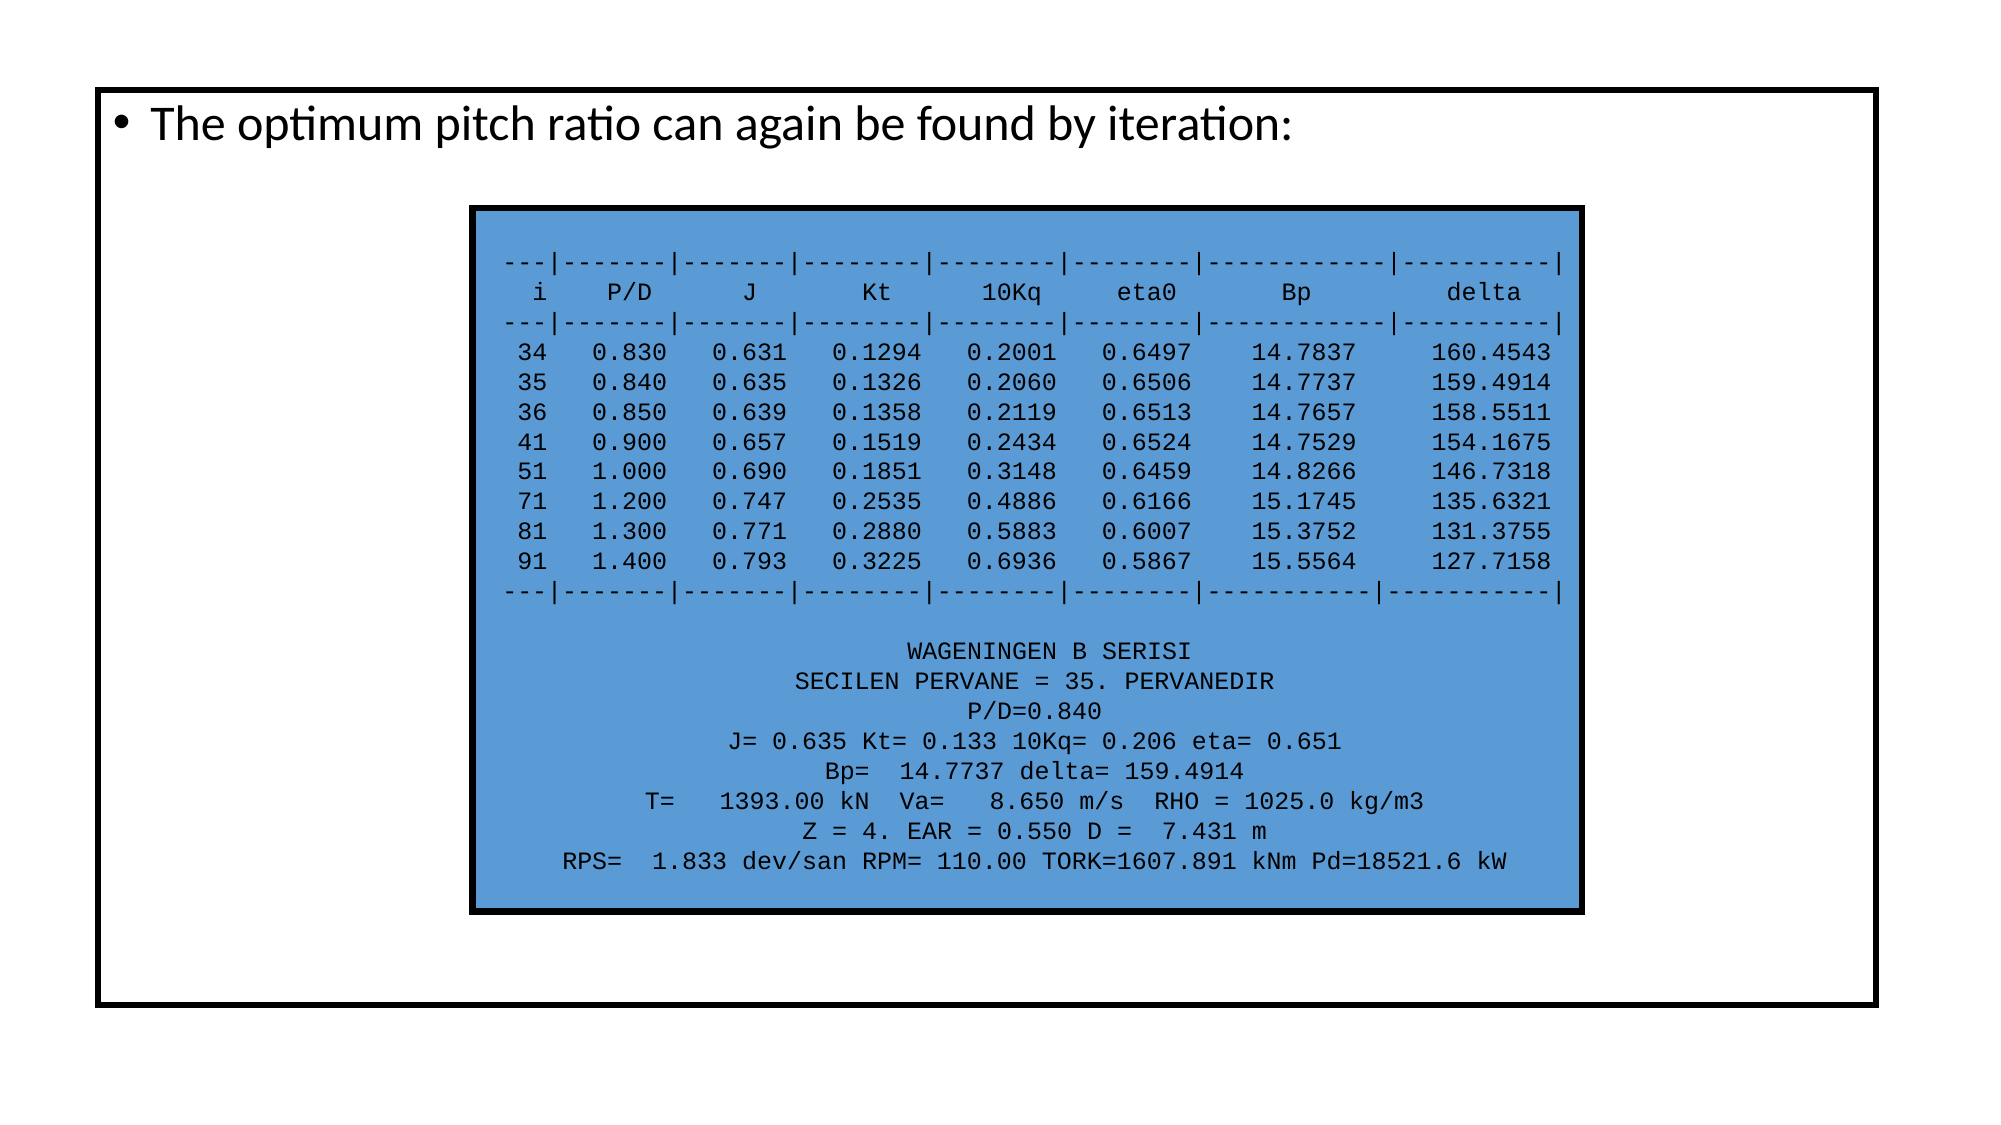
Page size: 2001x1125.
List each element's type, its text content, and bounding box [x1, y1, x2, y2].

text_box ---|-------|-------|--------|--------|--------|------------|----------| i P/D J Kt 10Kq eta0 Bp delta ---|-------|-------|--------|--------|--------|------------|----------| 34 0.830 0.631 0.1294 0.2001 0.6497 14.7837 160.4543 35 0.840 0.635 0.1326 0.2060 0.6506 14.7737 159.4914 36 0.850 0.639 0.1358 0.2119 0.6513 14.7657 158.5511 41 0.900 0.657 0.1519 0.2434 0.6524 14.7529 154.1675 51 1.000 0.690 0.1851 0.3148 0.6459 14.8266 146.7318 71 1.200 0.747 0.2535 0.4886 0.6166 15.1745 135.6321 81 1.300 0.771 0.2880 0.5883 0.6007 15.3752 131.3755 91 1.400 0.793 0.3225 0.6936 0.5867 15.5564 127.7158 ---|-------|-------|--------|--------|--------|-----------|-----------| WAGENINGEN B SERISI SECILEN PERVANE = 35. PERVANEDIR P/D=0.840 J= 0.635 Kt= 0.133 10Kq= 0.206 eta= 0.651 Bp= 14.7737 delta= 159.4914 T= 1393.00 kN Va= 8.650 m/s RHO = 1025.0 kg/m3 Z = 4. EAR = 0.550 D = 7.431 m RPS= 1.833 dev/san RPM= 110.00 TORK=1607.891 kNm Pd=18521.6 kW [472, 208, 1583, 912]
list The optimum pitch ratio can again be found by iteration: [97, 90, 1876, 1005]
